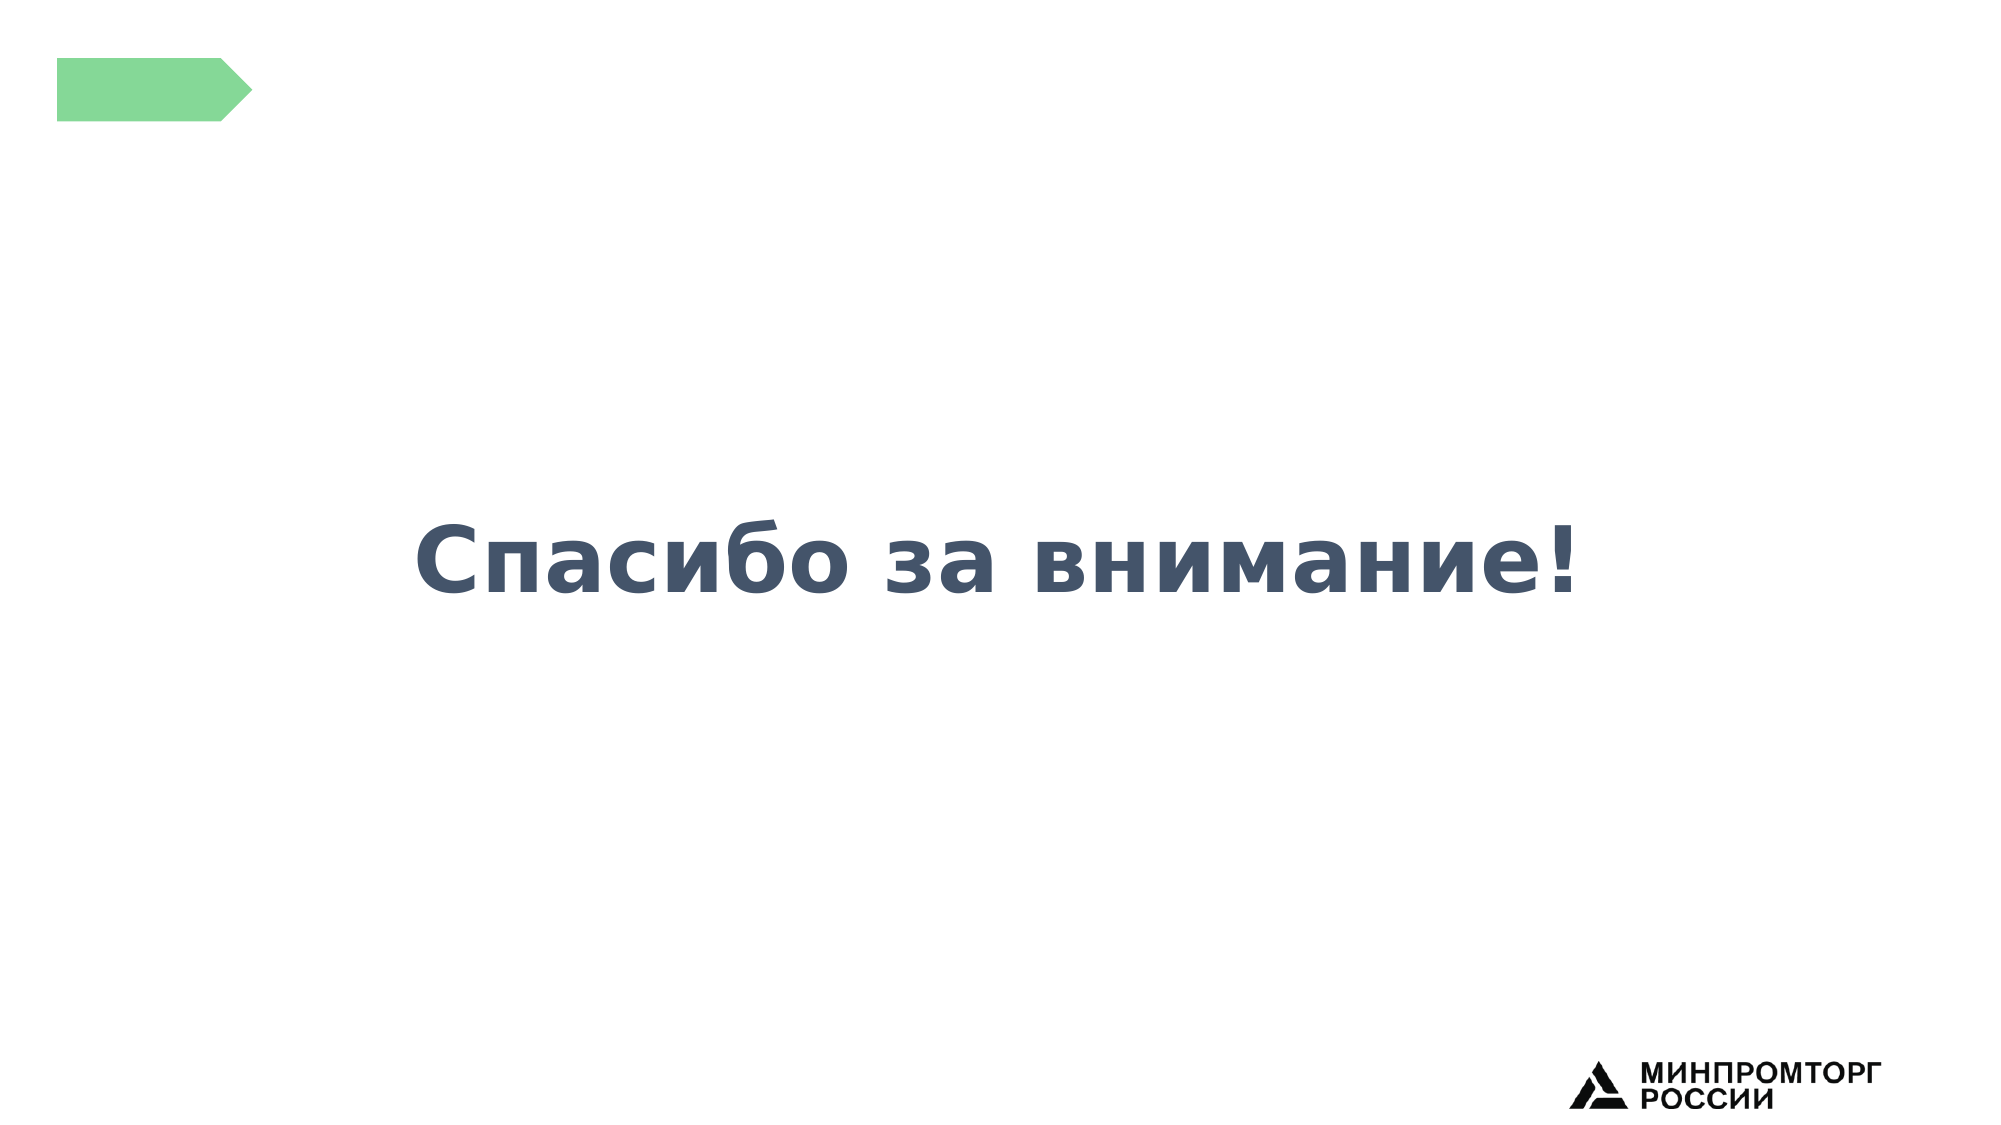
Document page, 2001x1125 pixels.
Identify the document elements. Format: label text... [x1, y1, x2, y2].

title Спасибо за внимание! [167, 503, 1833, 622]
picture [1569, 1061, 1883, 1109]
